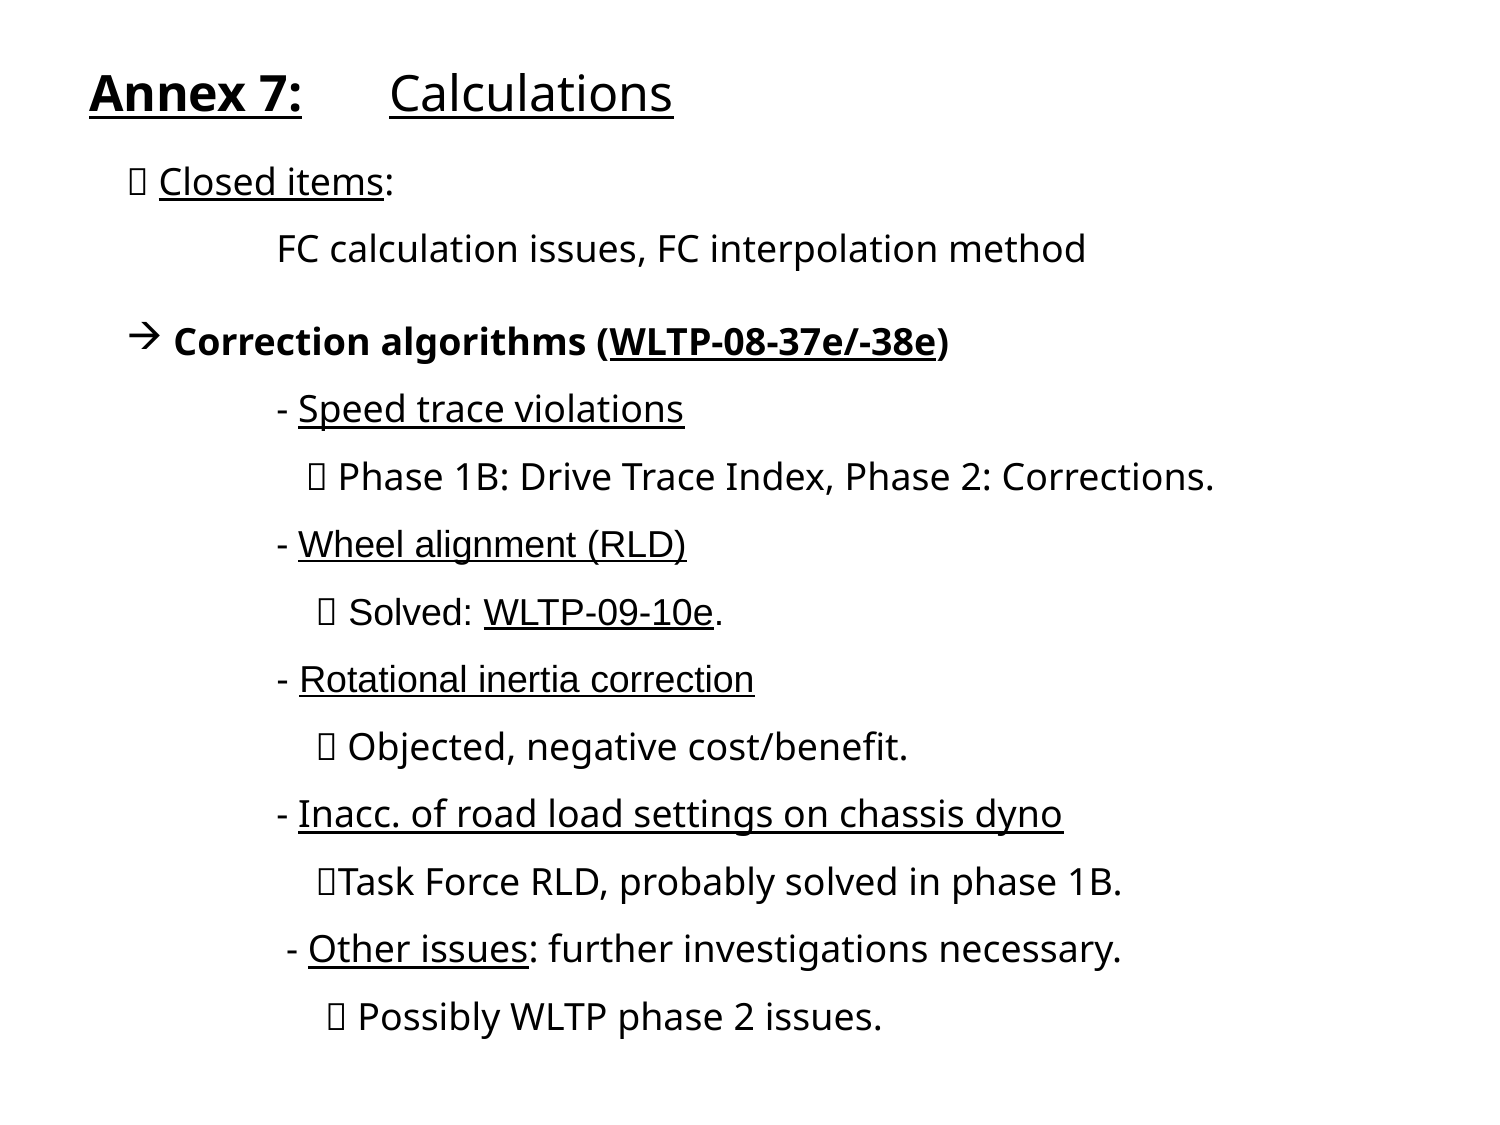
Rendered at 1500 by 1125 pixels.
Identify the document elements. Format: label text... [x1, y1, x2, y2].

text_box  Closed items: FC calculation issues, FC interpolation method Correction algorithms (WLTP-08-37e/-38e) - Speed trace violations  Phase 1B: Drive Trace Index, Phase 2: Corrections. - Wheel alignment (RLD)  Solved: WLTP-09-10e. - Rotational inertia correction  Objected, negative cost/benefit. - Inacc. of road load settings on chassis dyno Task Force RLD, probably solved in phase 1B. - Other issues: further investigations necessary.  Possibly WLTP phase 2 issues. [111, 150, 1231, 1091]
text_box Annex 7: Calculations [74, 54, 689, 130]
text_box [82, 172, 1436, 1094]
